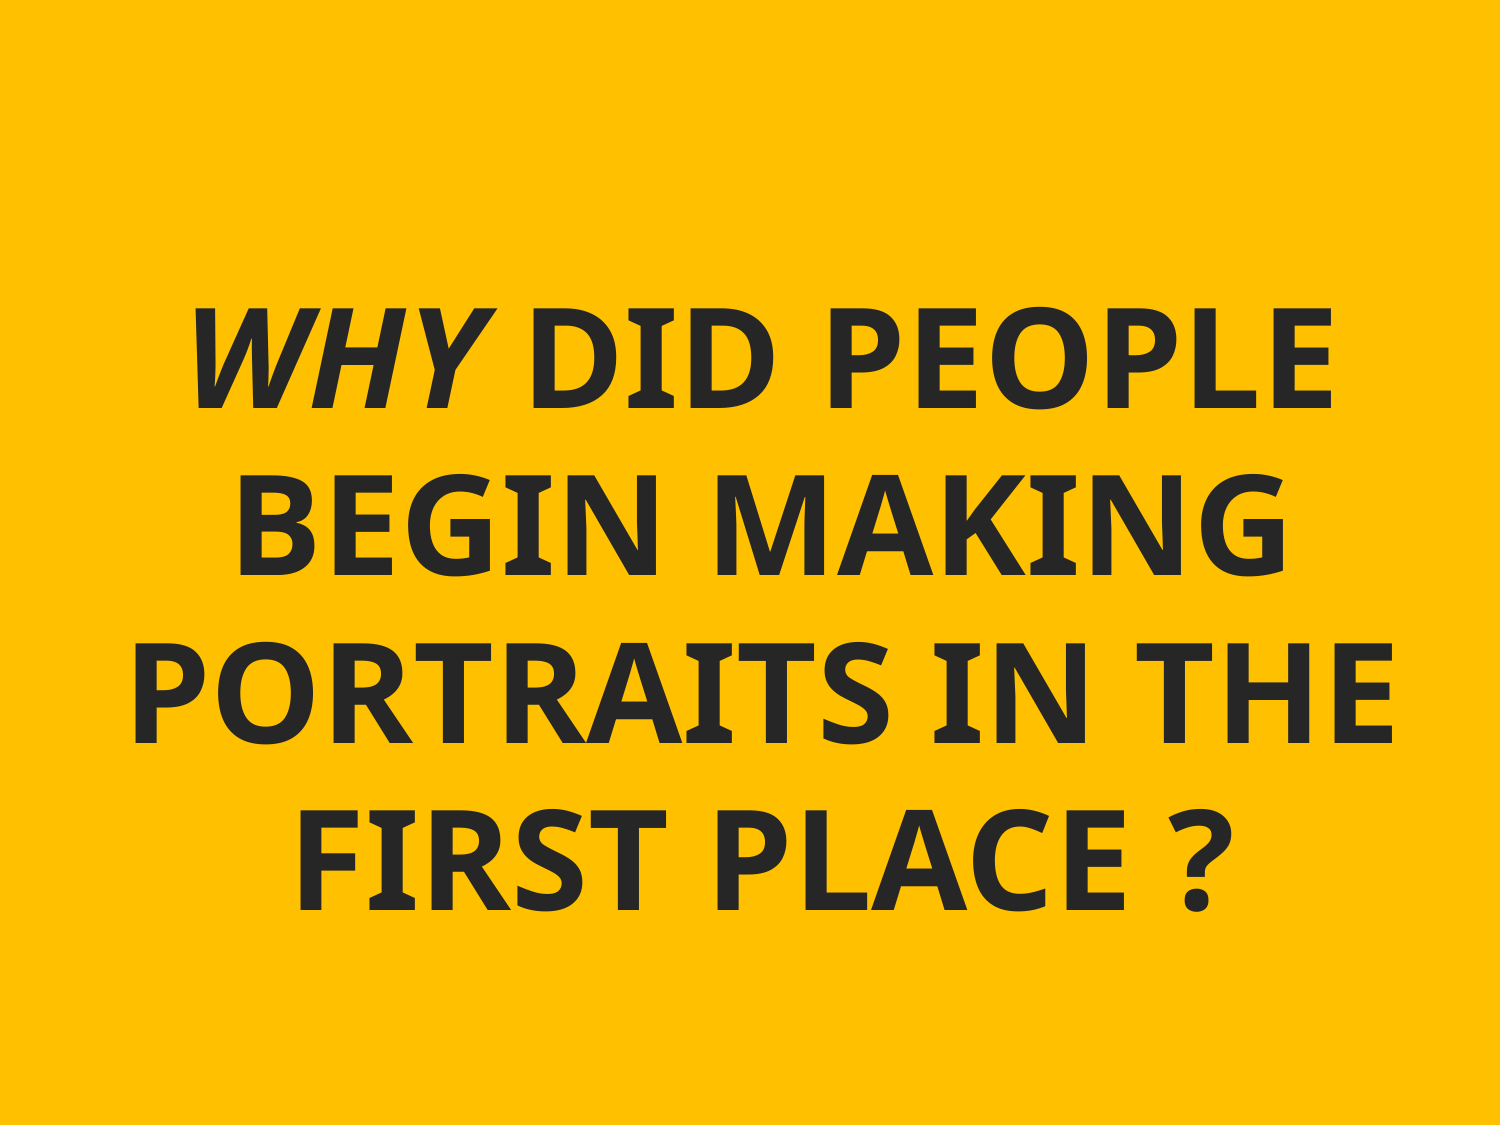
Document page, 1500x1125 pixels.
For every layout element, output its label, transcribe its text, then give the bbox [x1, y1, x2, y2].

text_box WHY DID PEOPLE BEGIN MAKING PORTRAITS IN THE FIRST PLACE ? [80, 263, 1443, 945]
